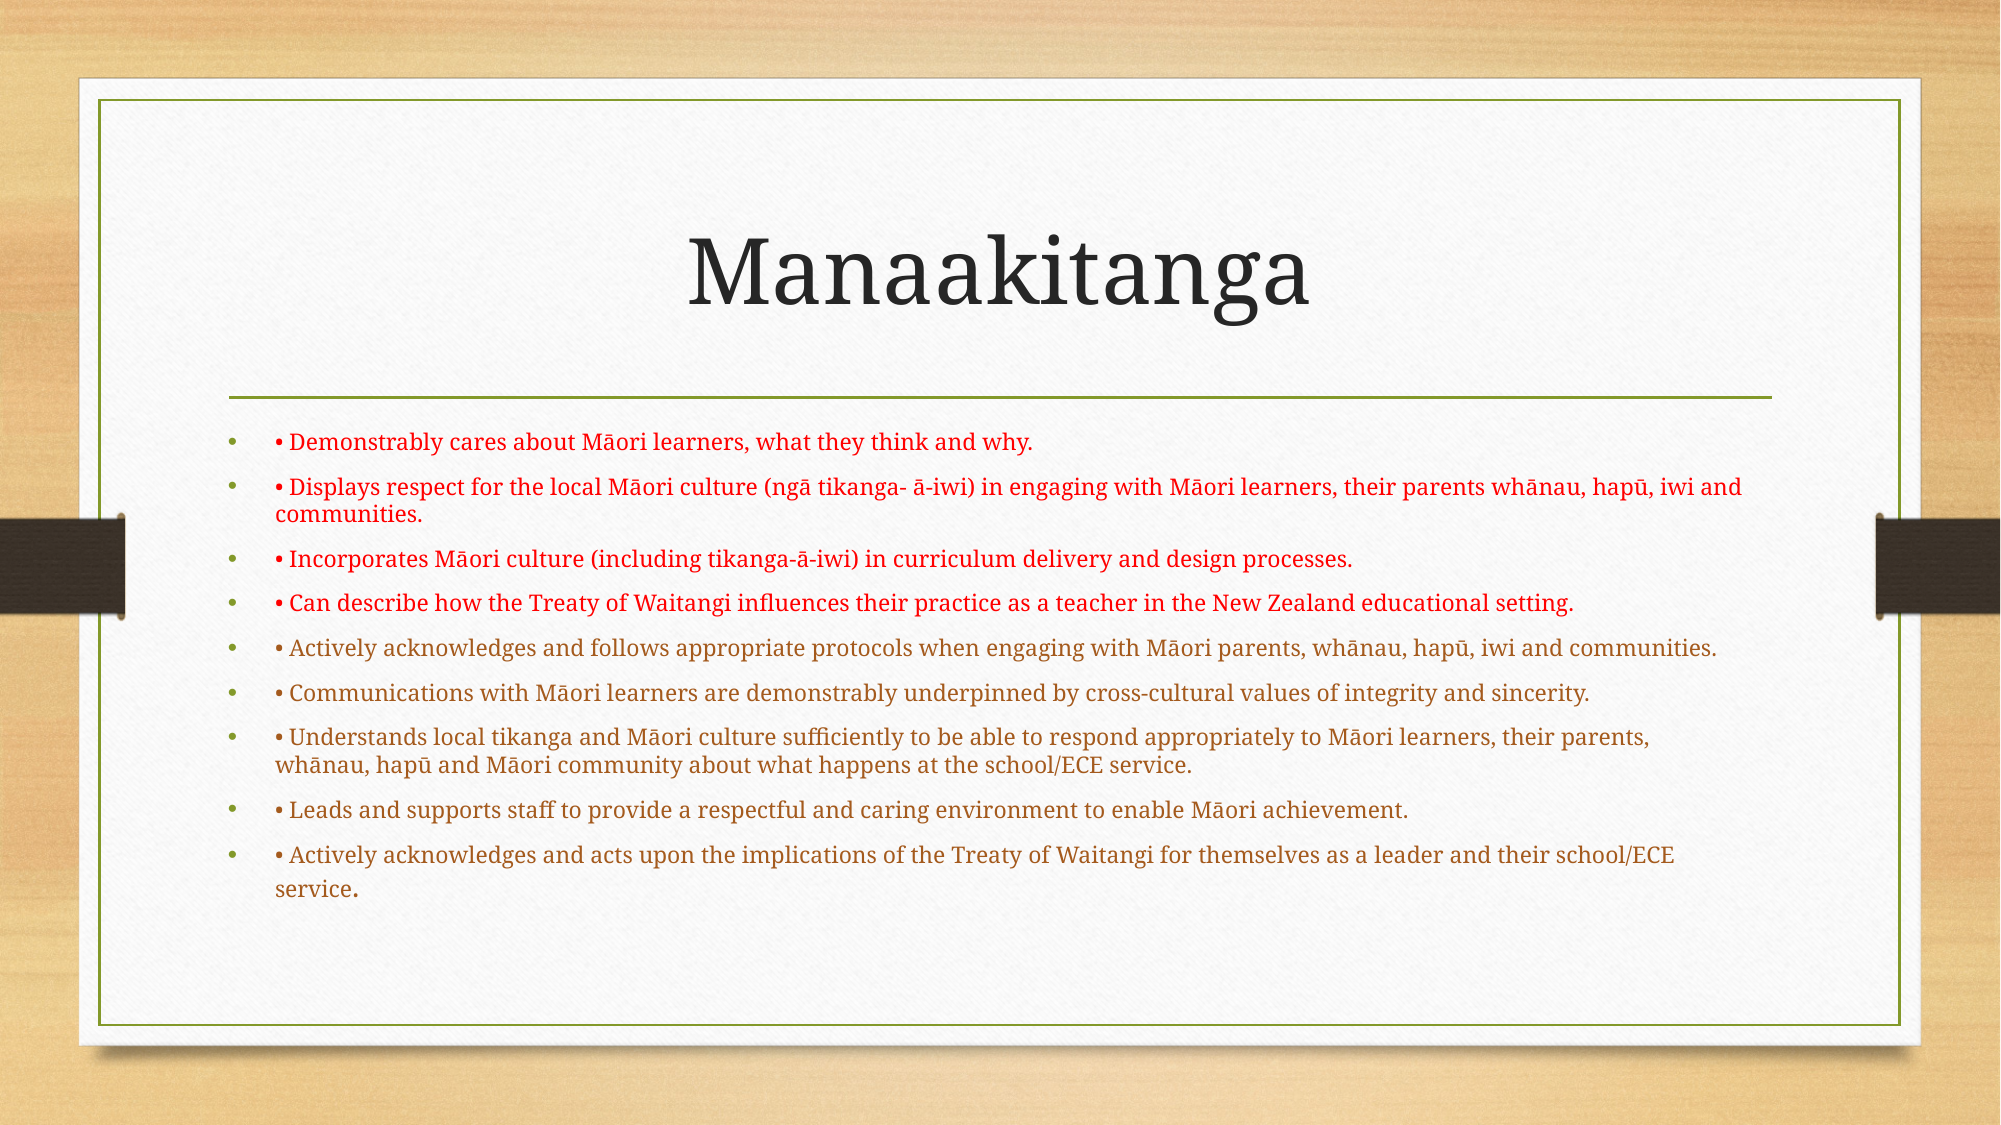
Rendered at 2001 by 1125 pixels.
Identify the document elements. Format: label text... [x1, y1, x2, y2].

title Manaakitanga [212, 161, 1788, 375]
list • Demonstrably cares about Māori learners, what they think and why. • Displays respect for the local Māori culture (ngā tikanga- ā-iwi) in engaging with Māori learners, their parents whānau, hapū, iwi and communities. • Incorporates Māori culture (including tikanga-ā-iwi) in curriculum delivery and design processes. • Can describe how the Treaty of Waitangi influences their practice as a teacher in the New Zealand educational setting. • Actively acknowledges and follows appropriate protocols when engaging with Māori parents, whānau, hapū, iwi and communities. • Communications with Māori learners are demonstrably underpinned by cross-cultural values of integrity and sincerity. • Understands local tikanga and Māori culture sufficiently to be able to respond appropriately to Māori learners, their parents, whānau, hapū and Māori community about what happens at the school/ECE service. • Leads and supports staff to provide a respectful and caring environment to enable Māori achievement. • Actively acknowledges and acts upon the implications of the Treaty of Waitangi for themselves as a leader and their school/ECE service. [213, 420, 1760, 963]
picture [0, 0, 2001, 1125]
